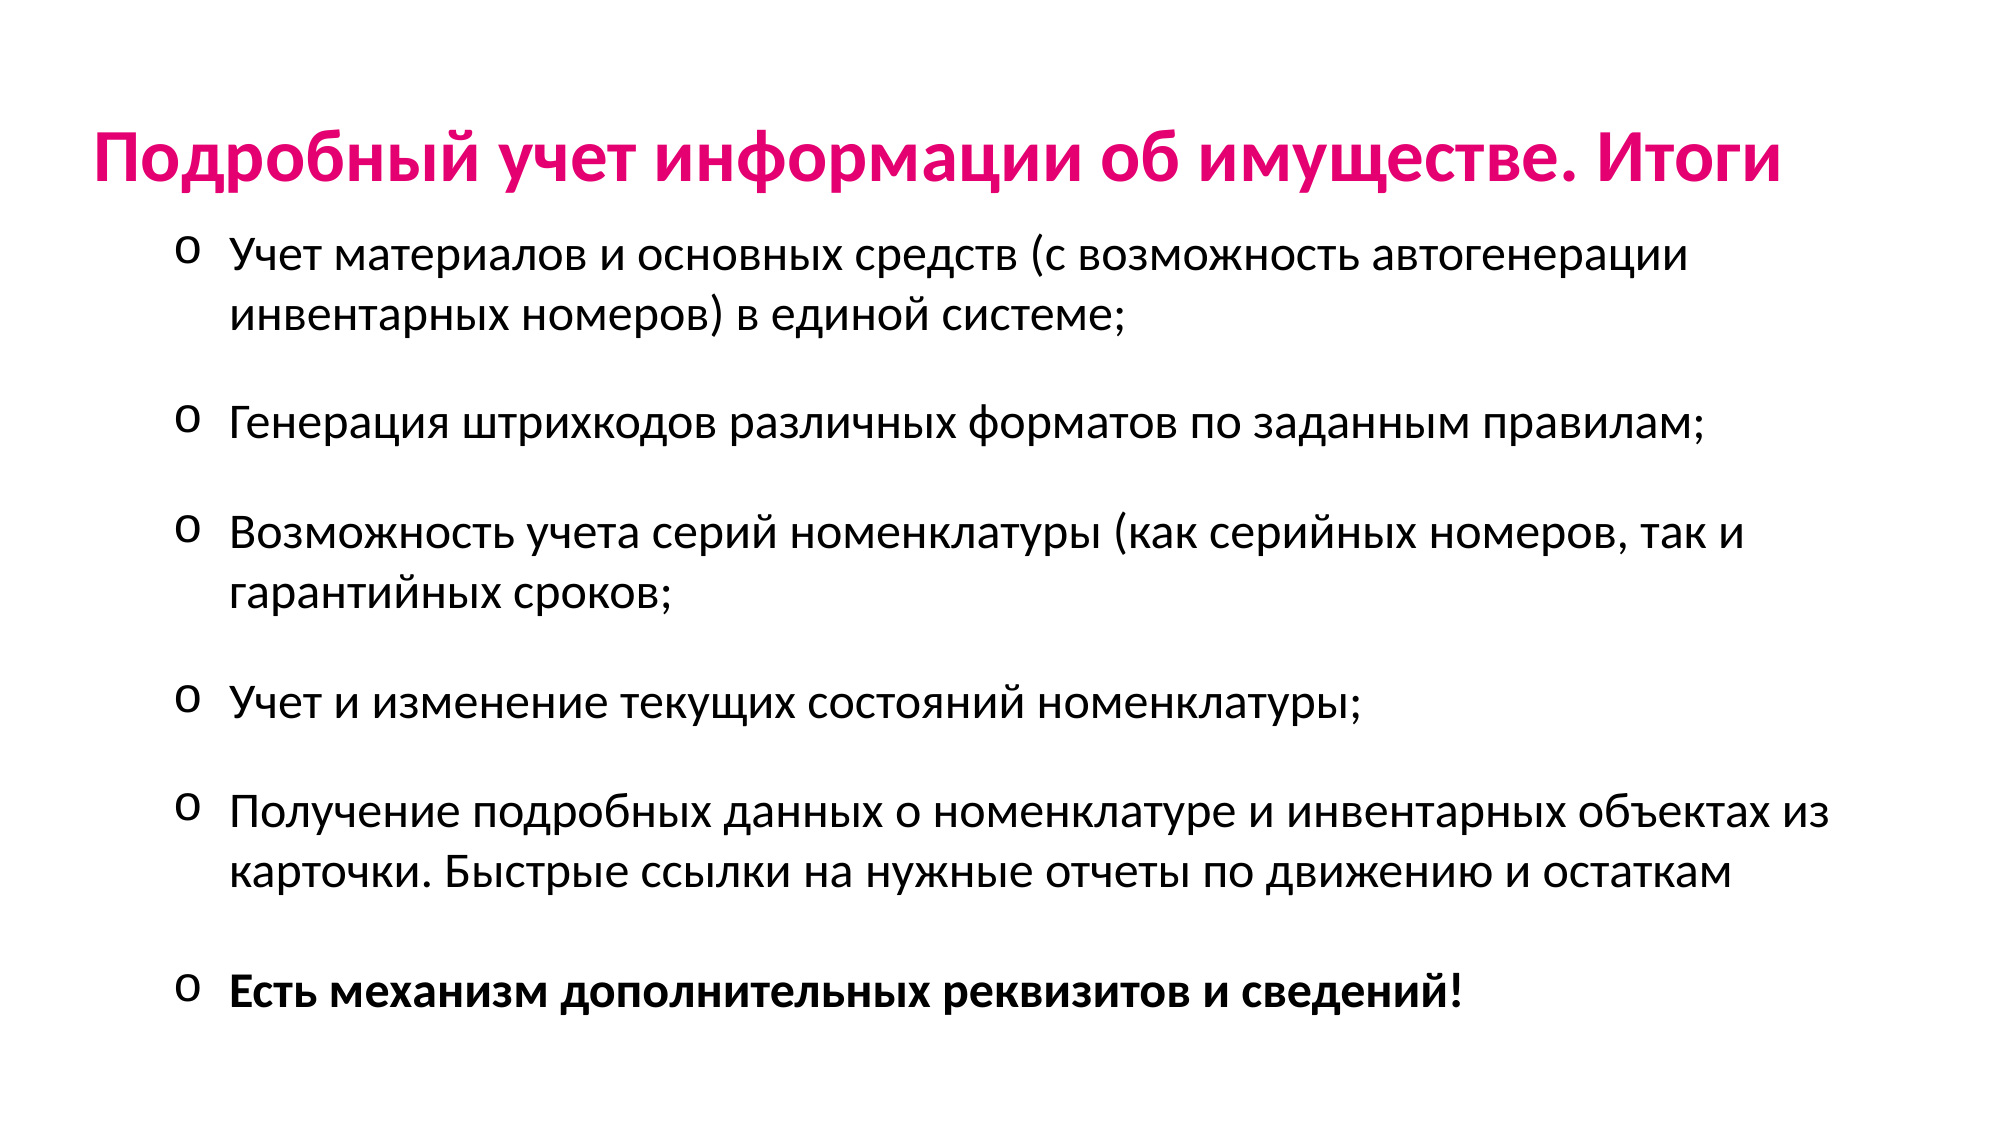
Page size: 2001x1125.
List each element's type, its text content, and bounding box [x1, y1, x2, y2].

text_box Есть механизм дополнительных реквизитов и сведений! [83, 950, 1667, 1026]
text_box Получение подробных данных о номенклатуре и инвентарных объектах из карточки. Быстрые ссылки на нужные отчеты по движению и остаткам [83, 769, 1865, 905]
text_box Подробный учет информации об имуществе. Итоги [78, 98, 1870, 204]
text_box Учет материалов и основных средств (с возможность автогенерации инвентарных номеров) в единой системе; [83, 213, 1894, 348]
text_box Возможность учета серий номенклатуры (как серийных номеров, так и гарантийных сроков; [83, 491, 1894, 627]
text_box Генерация штрихкодов различных форматов по заданным правилам; [83, 381, 1798, 457]
text_box Учет и изменение текущих состояний номенклатуры; [83, 661, 1730, 737]
